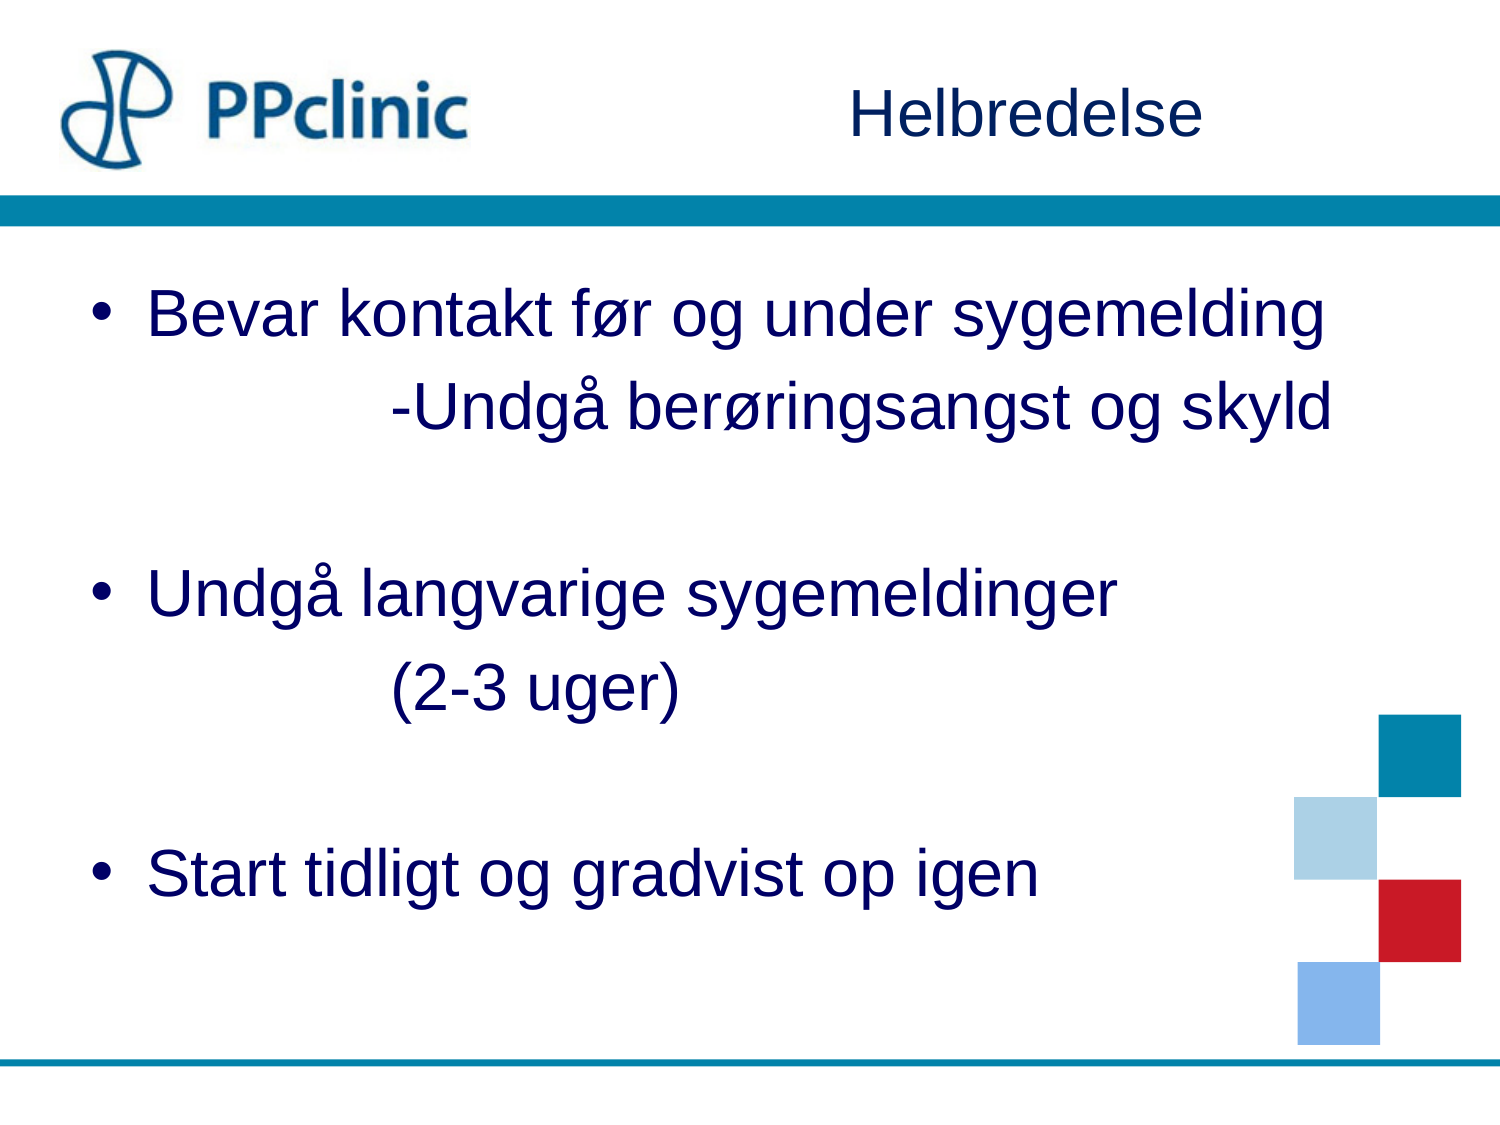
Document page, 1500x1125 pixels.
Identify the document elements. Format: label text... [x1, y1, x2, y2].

text_box Helbredelse [702, 24, 1333, 195]
picture [59, 48, 471, 172]
list Bevar kontakt før og under sygemelding -Undgå berøringsangst og skyld Undgå langvarige sygemeldinger (2-3 uger) Start tidligt og gradvist op igen [75, 262, 1425, 1018]
